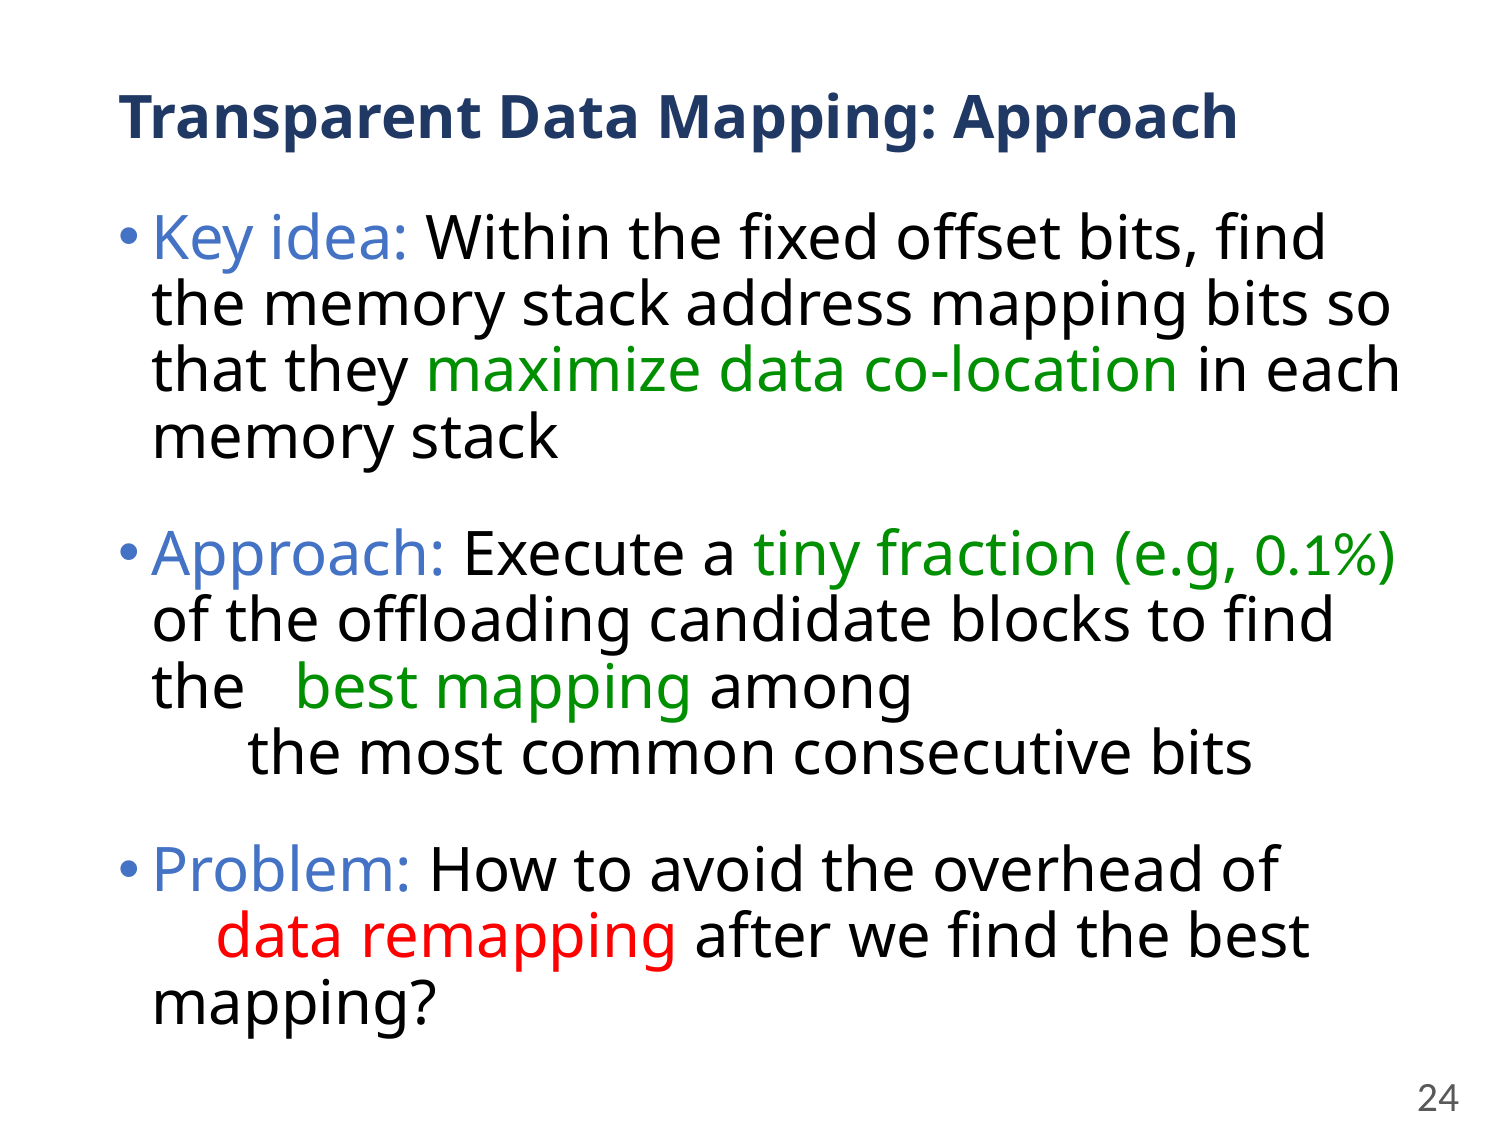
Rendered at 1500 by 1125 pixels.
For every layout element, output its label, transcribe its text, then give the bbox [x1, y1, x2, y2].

title Transparent Data Mapping: Approach [103, 59, 1500, 179]
list Key idea: Within the fixed offset bits, find the memory stack address mapping bits so that they maximize data co-location in each memory stack Approach: Execute a tiny fraction (e.g, 0.1%) of the offloading candidate blocks to find the best mapping among the most common consecutive bits Problem: How to avoid the overhead of data remapping after we find the best mapping? [103, 198, 1423, 1065]
slide_number 24 [1136, 1064, 1475, 1125]
